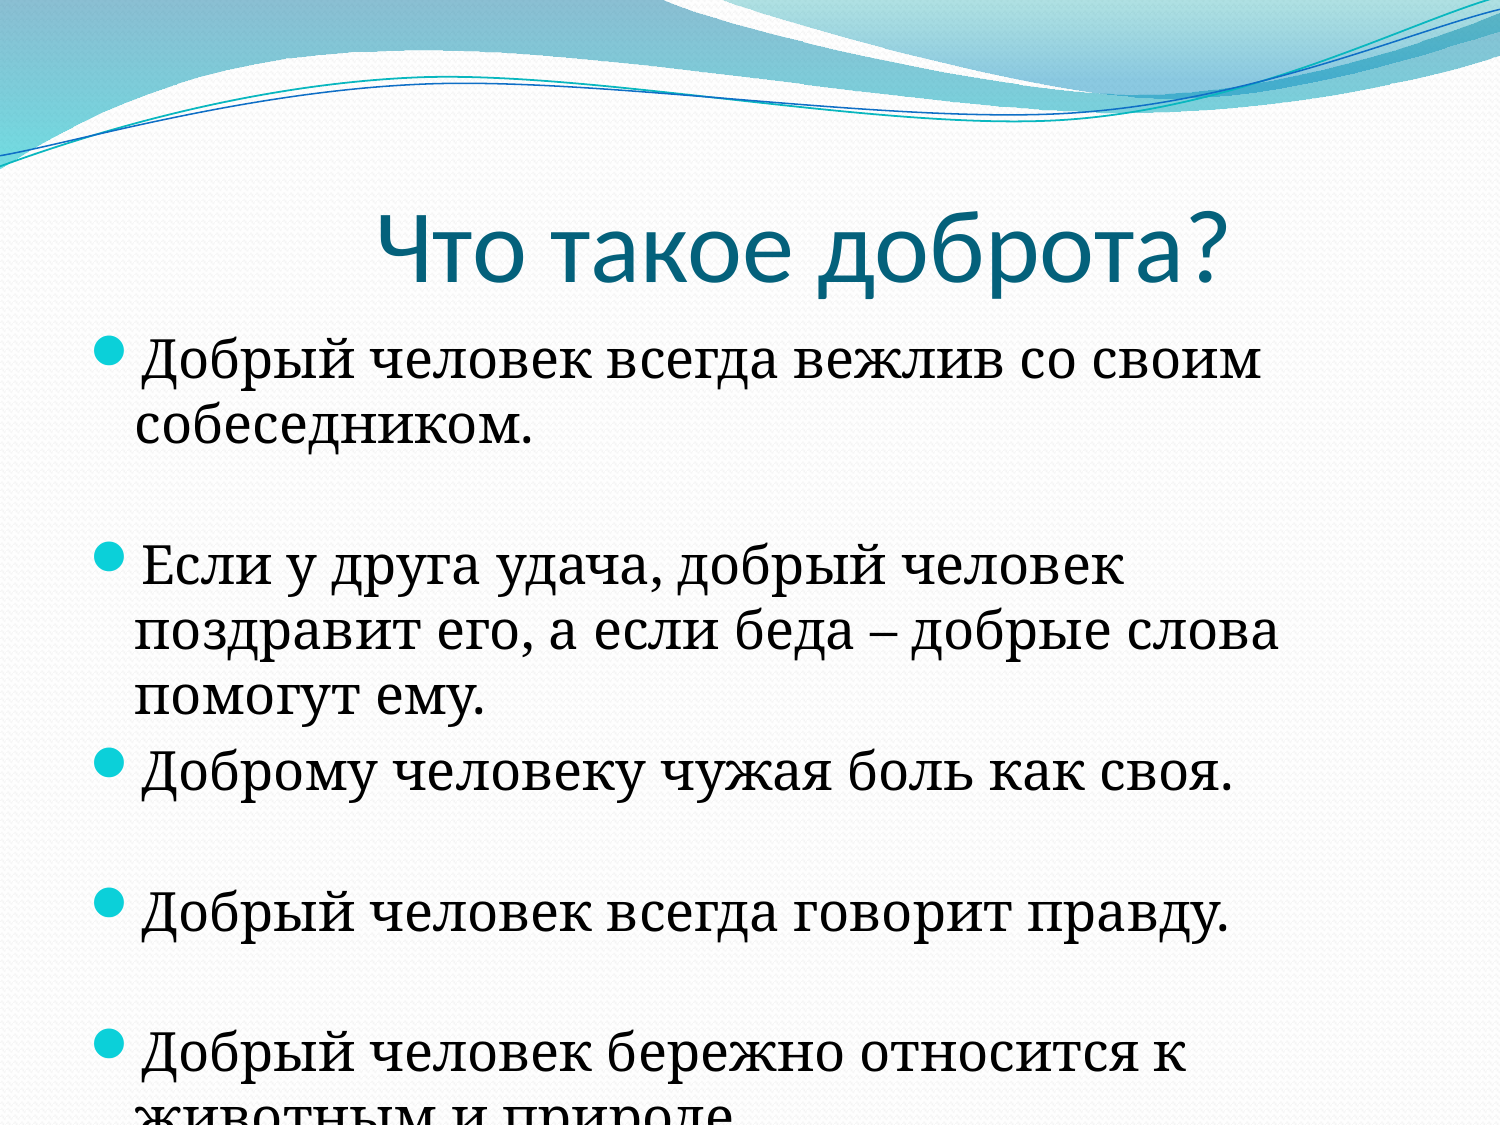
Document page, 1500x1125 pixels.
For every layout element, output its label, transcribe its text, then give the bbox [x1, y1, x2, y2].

title Что такое доброта? [75, 115, 1425, 303]
list Добрый человек всегда вежлив со своим собеседником. Если у друга удача, добрый человек поздравит его, а если беда – добрые слова помогут ему. Доброму человеку чужая боль как своя. Добрый человек всегда говорит правду. Добрый человек бережно относится к животным и природе. [75, 317, 1425, 1038]
